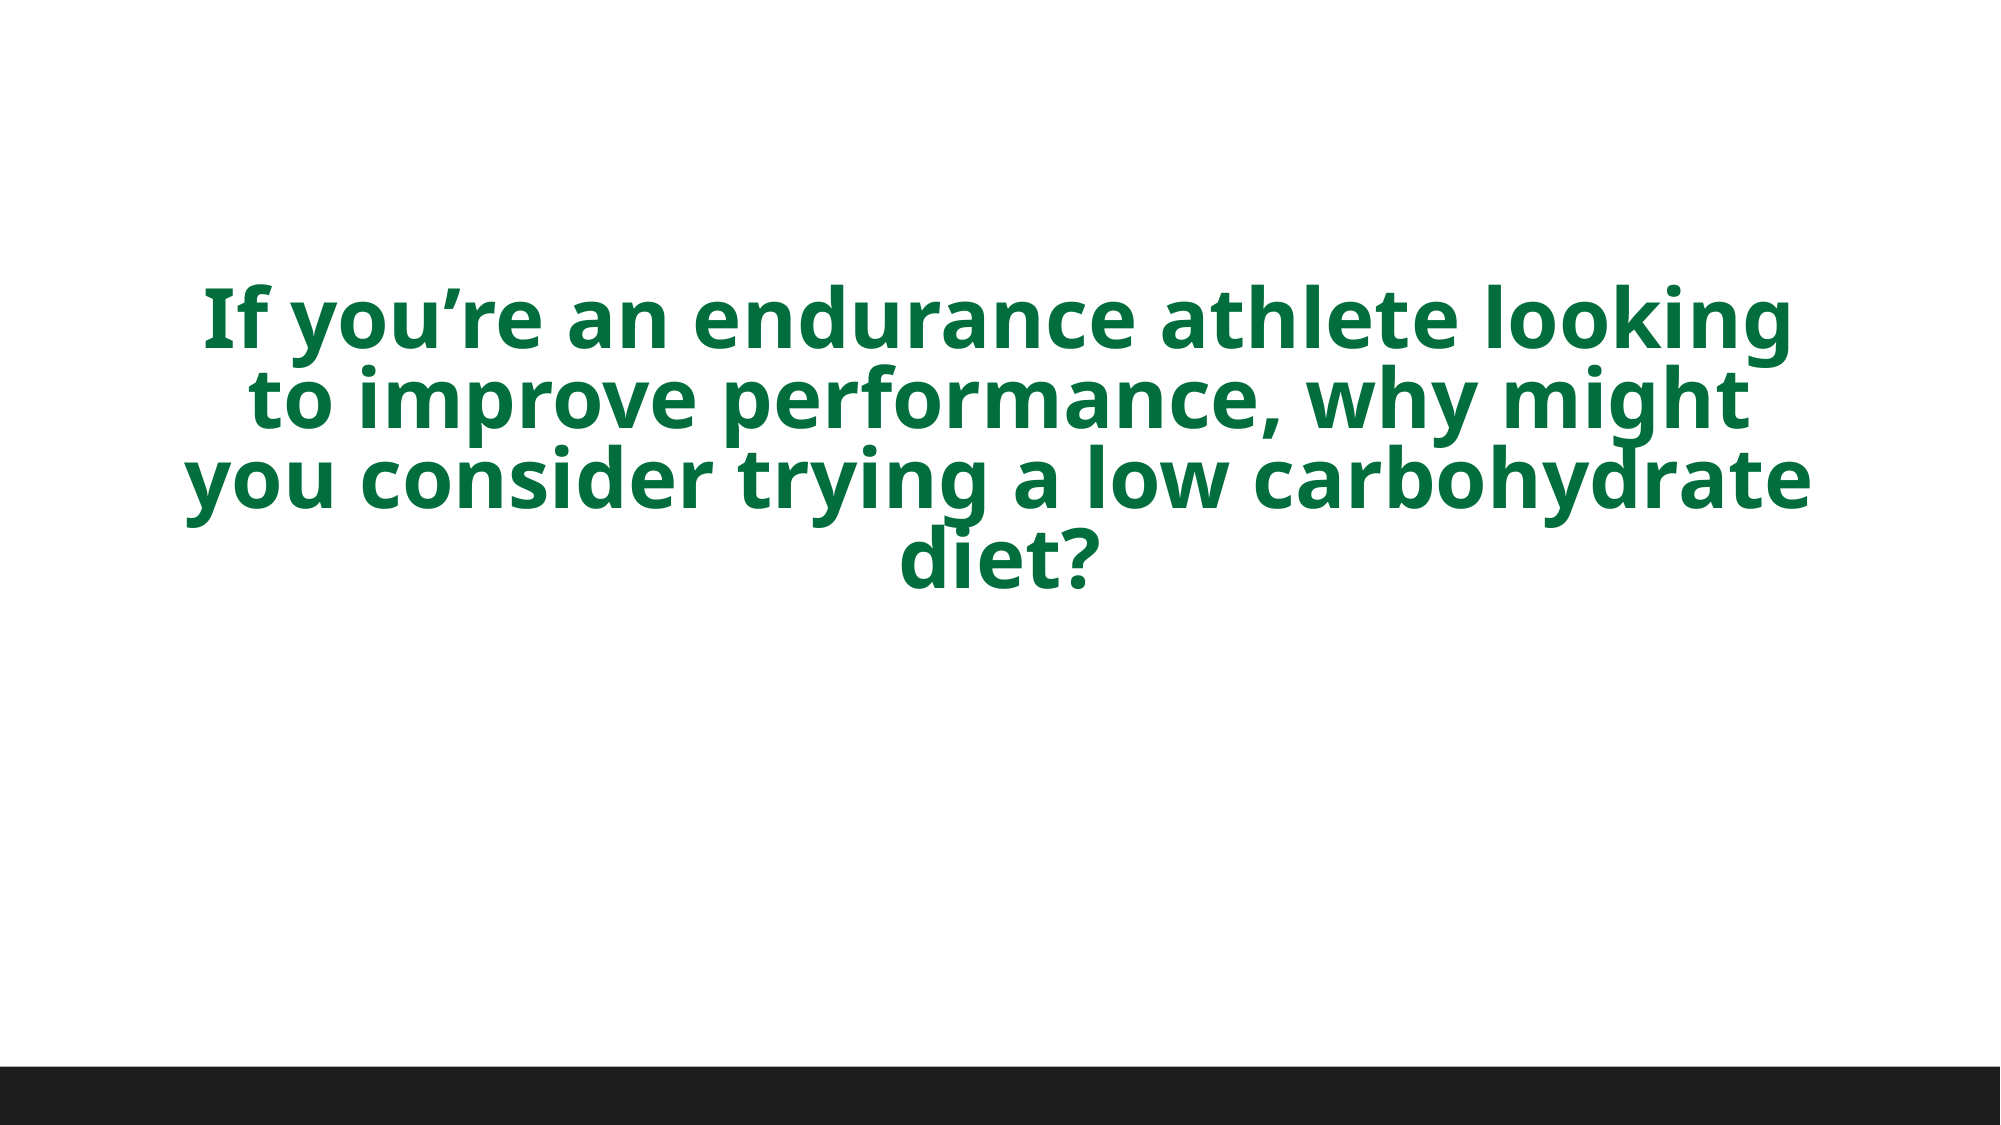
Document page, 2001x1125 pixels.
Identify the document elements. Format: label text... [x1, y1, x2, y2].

title If you’re an endurance athlete looking to improve performance, why might you consider trying a low carbohydrate diet? [163, 276, 1837, 417]
